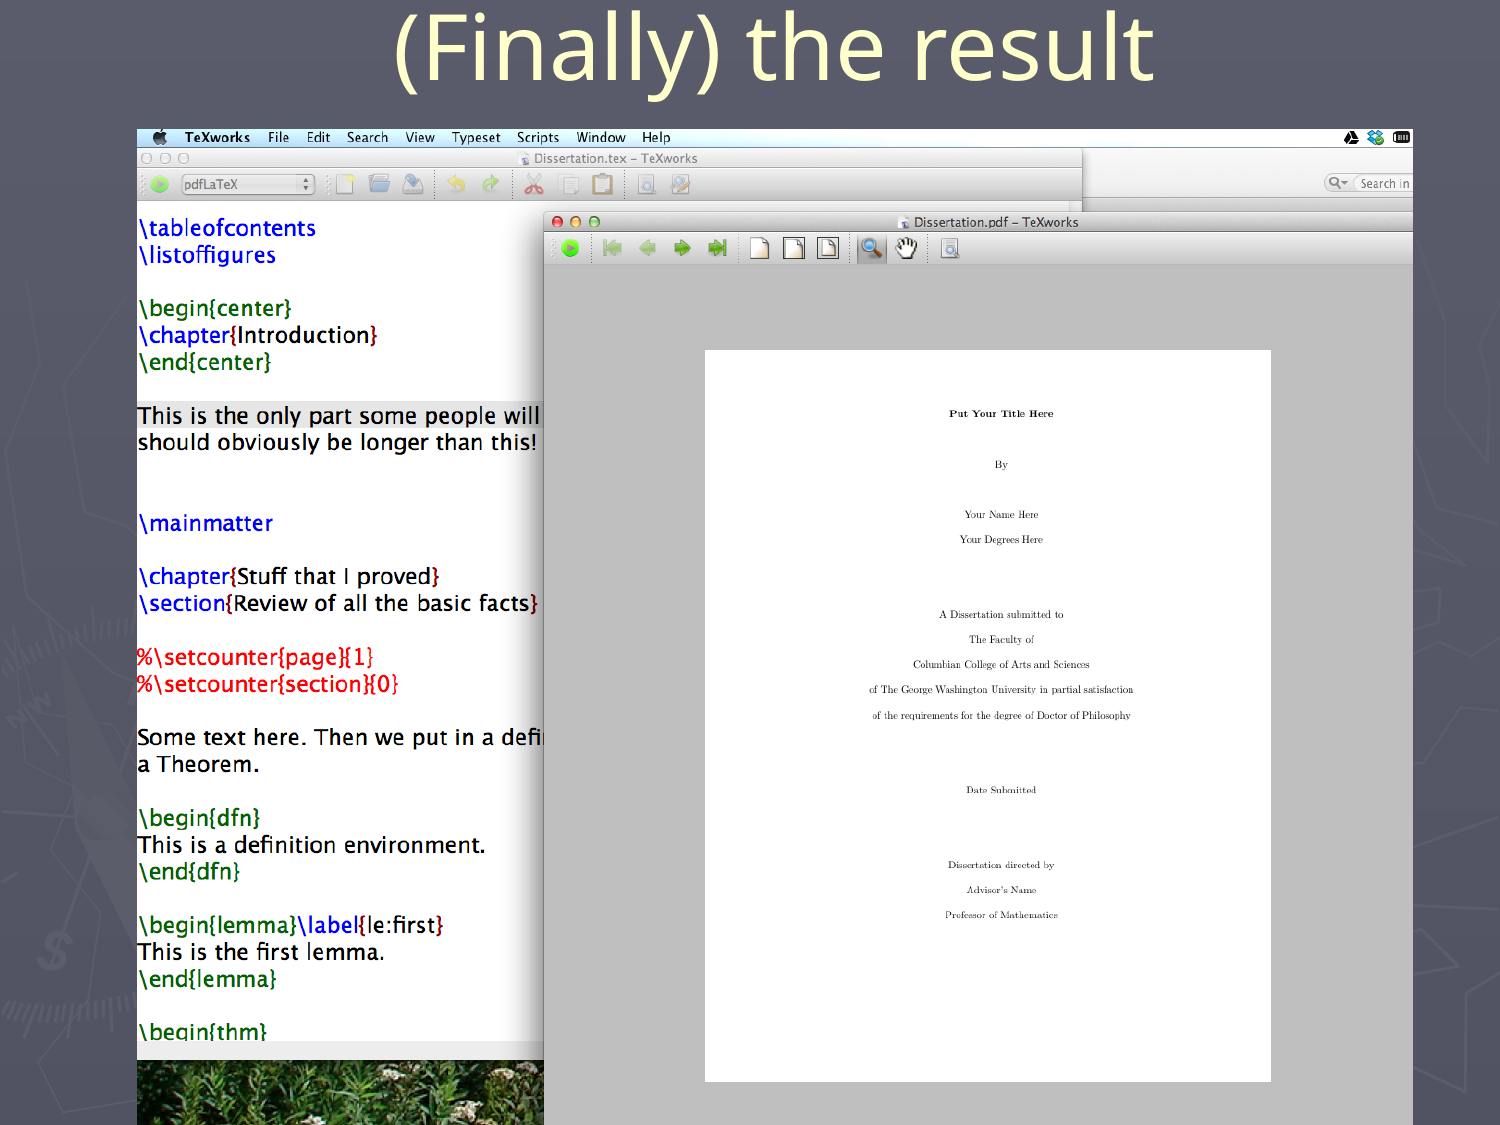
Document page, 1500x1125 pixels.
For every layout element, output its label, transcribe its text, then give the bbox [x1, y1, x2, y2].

picture [137, 129, 1413, 1125]
title (Finally) the result [75, 0, 1476, 138]
